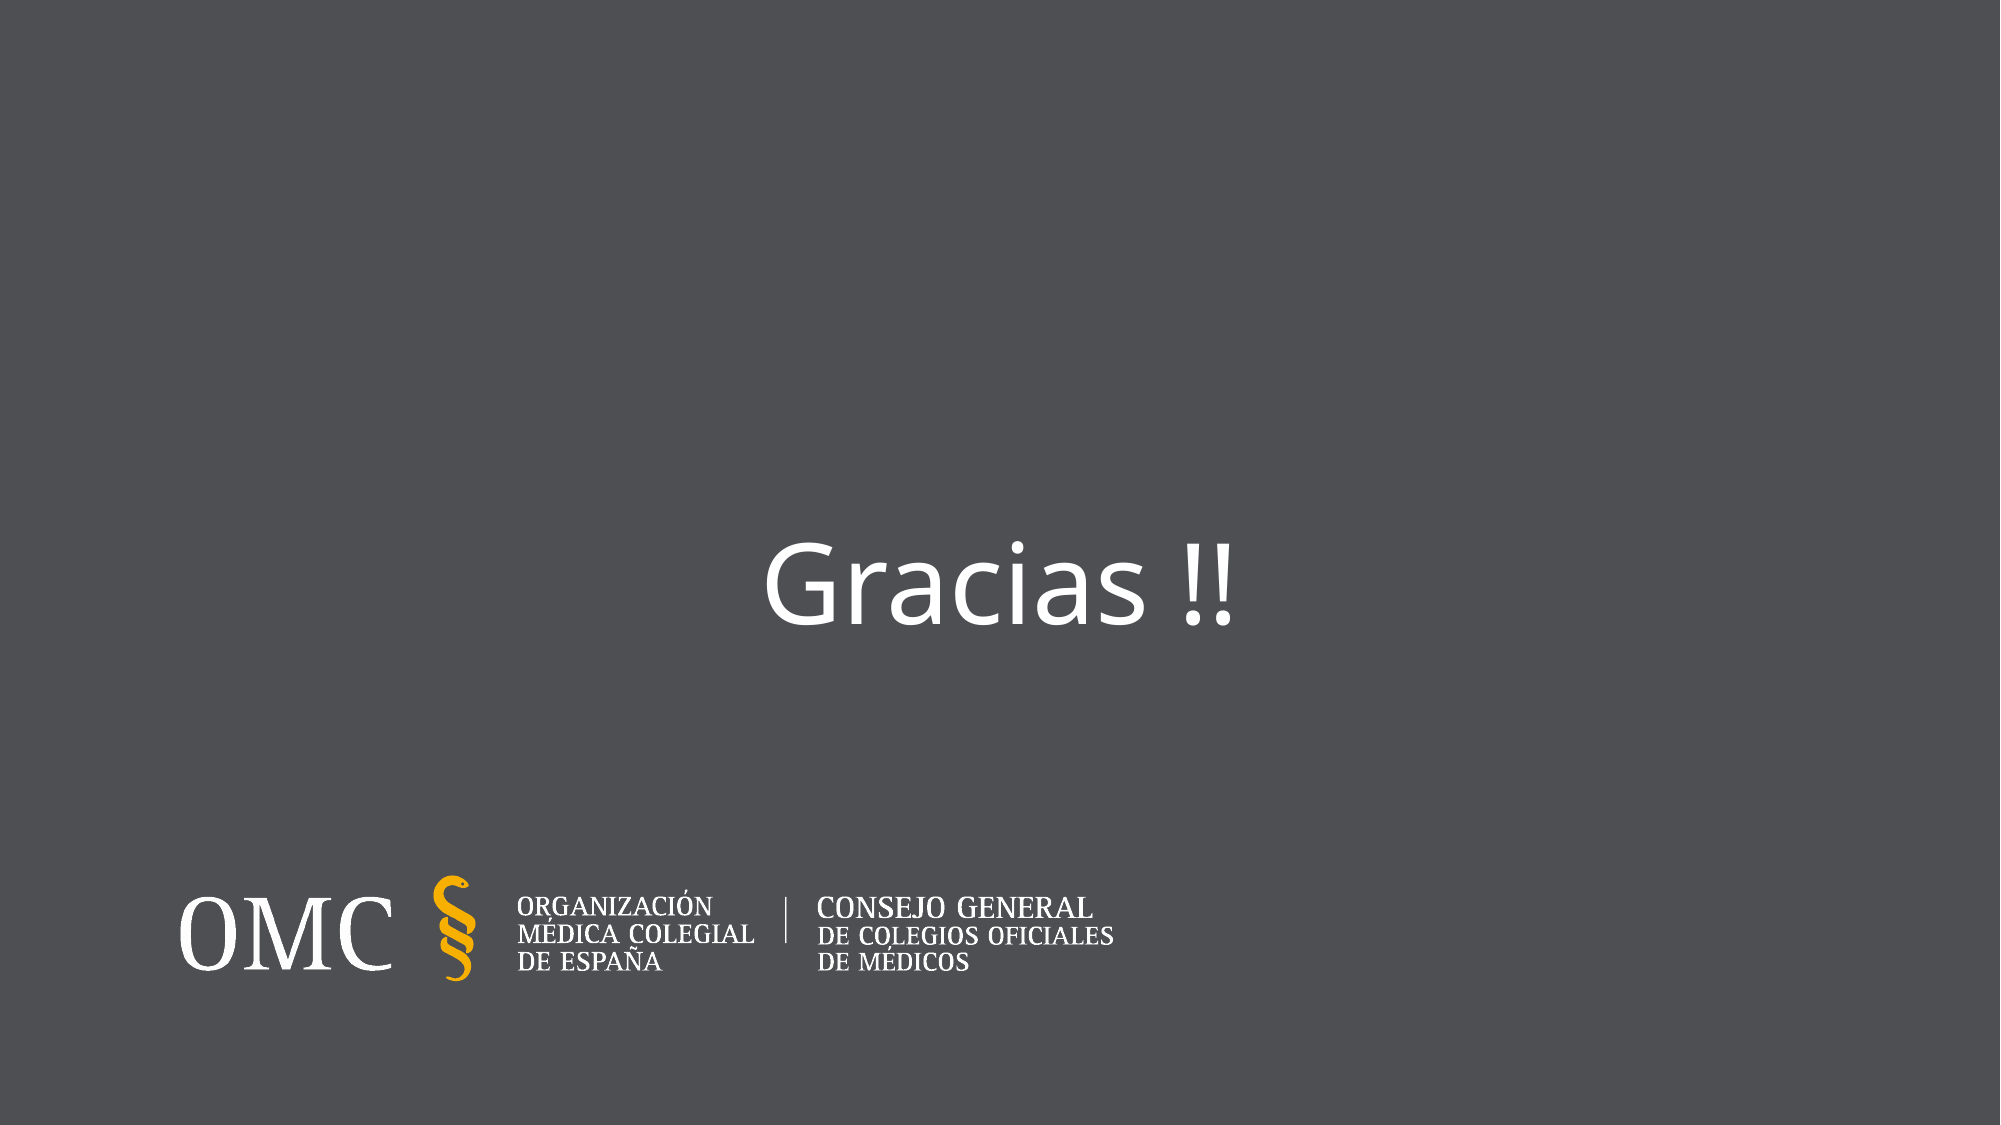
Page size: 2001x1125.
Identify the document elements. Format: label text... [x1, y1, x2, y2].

text_box Gracias !! [640, 504, 1360, 655]
picture [108, 824, 1185, 1043]
